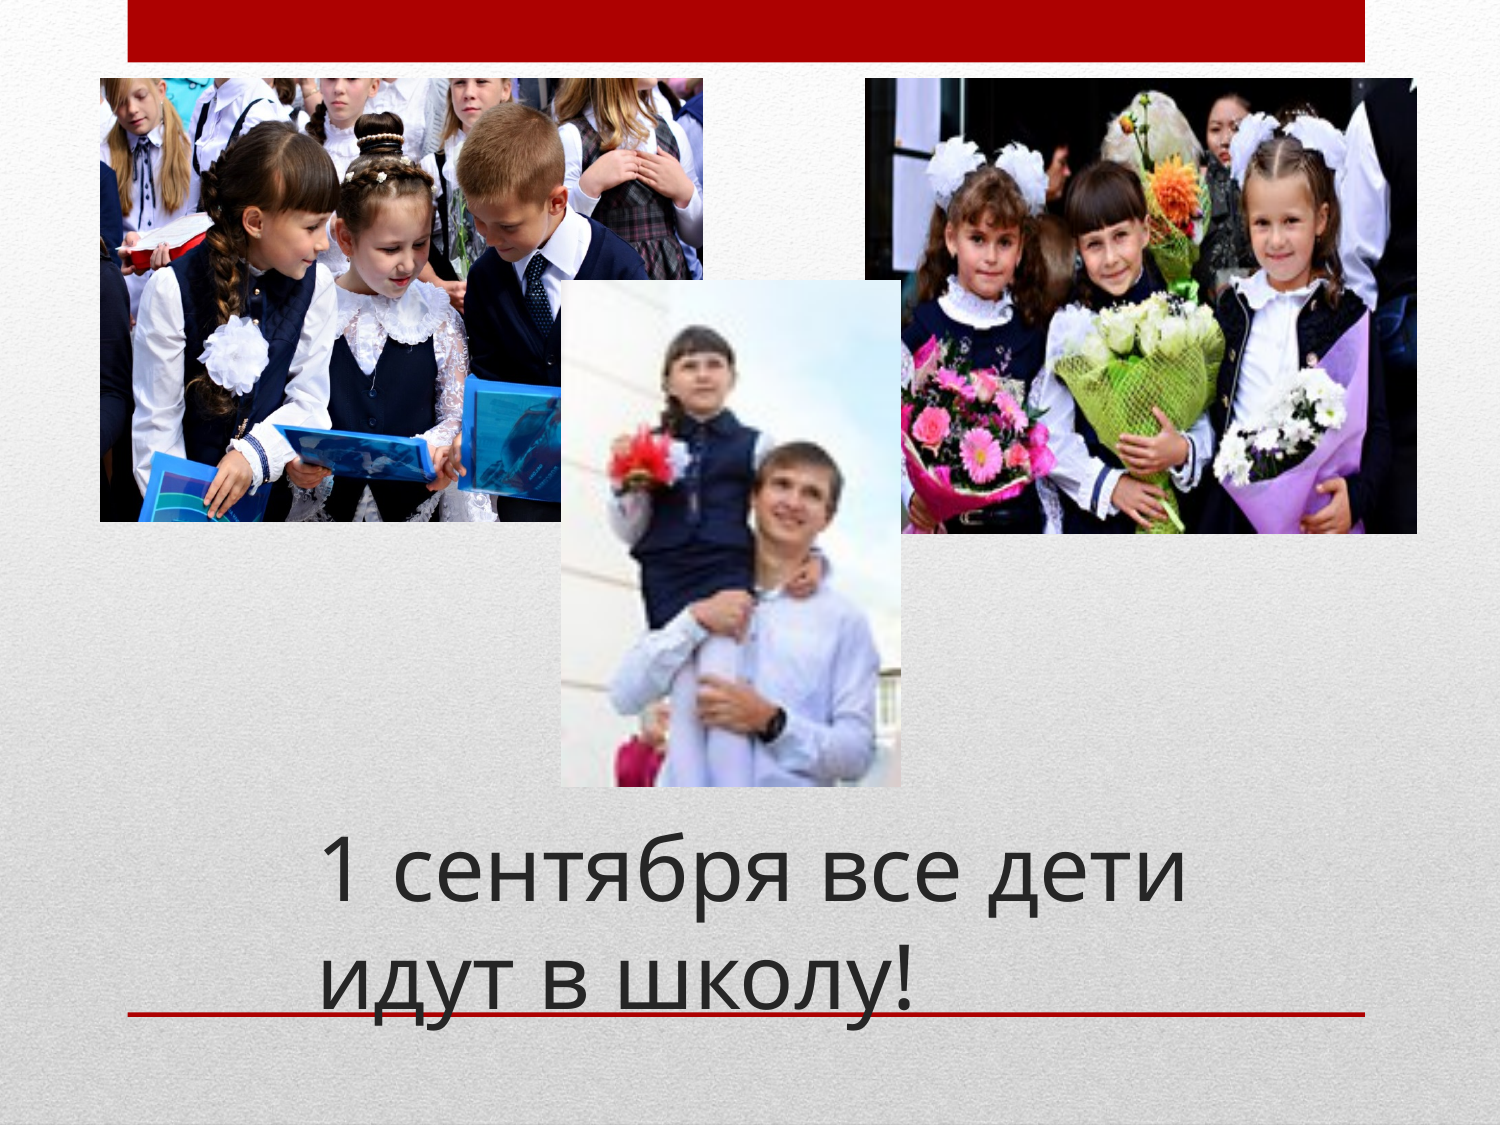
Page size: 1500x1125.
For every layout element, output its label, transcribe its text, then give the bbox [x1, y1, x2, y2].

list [99, 77, 704, 523]
title 1 сентября все дети идут в школу! [301, 798, 1331, 1035]
picture [560, 77, 1418, 788]
